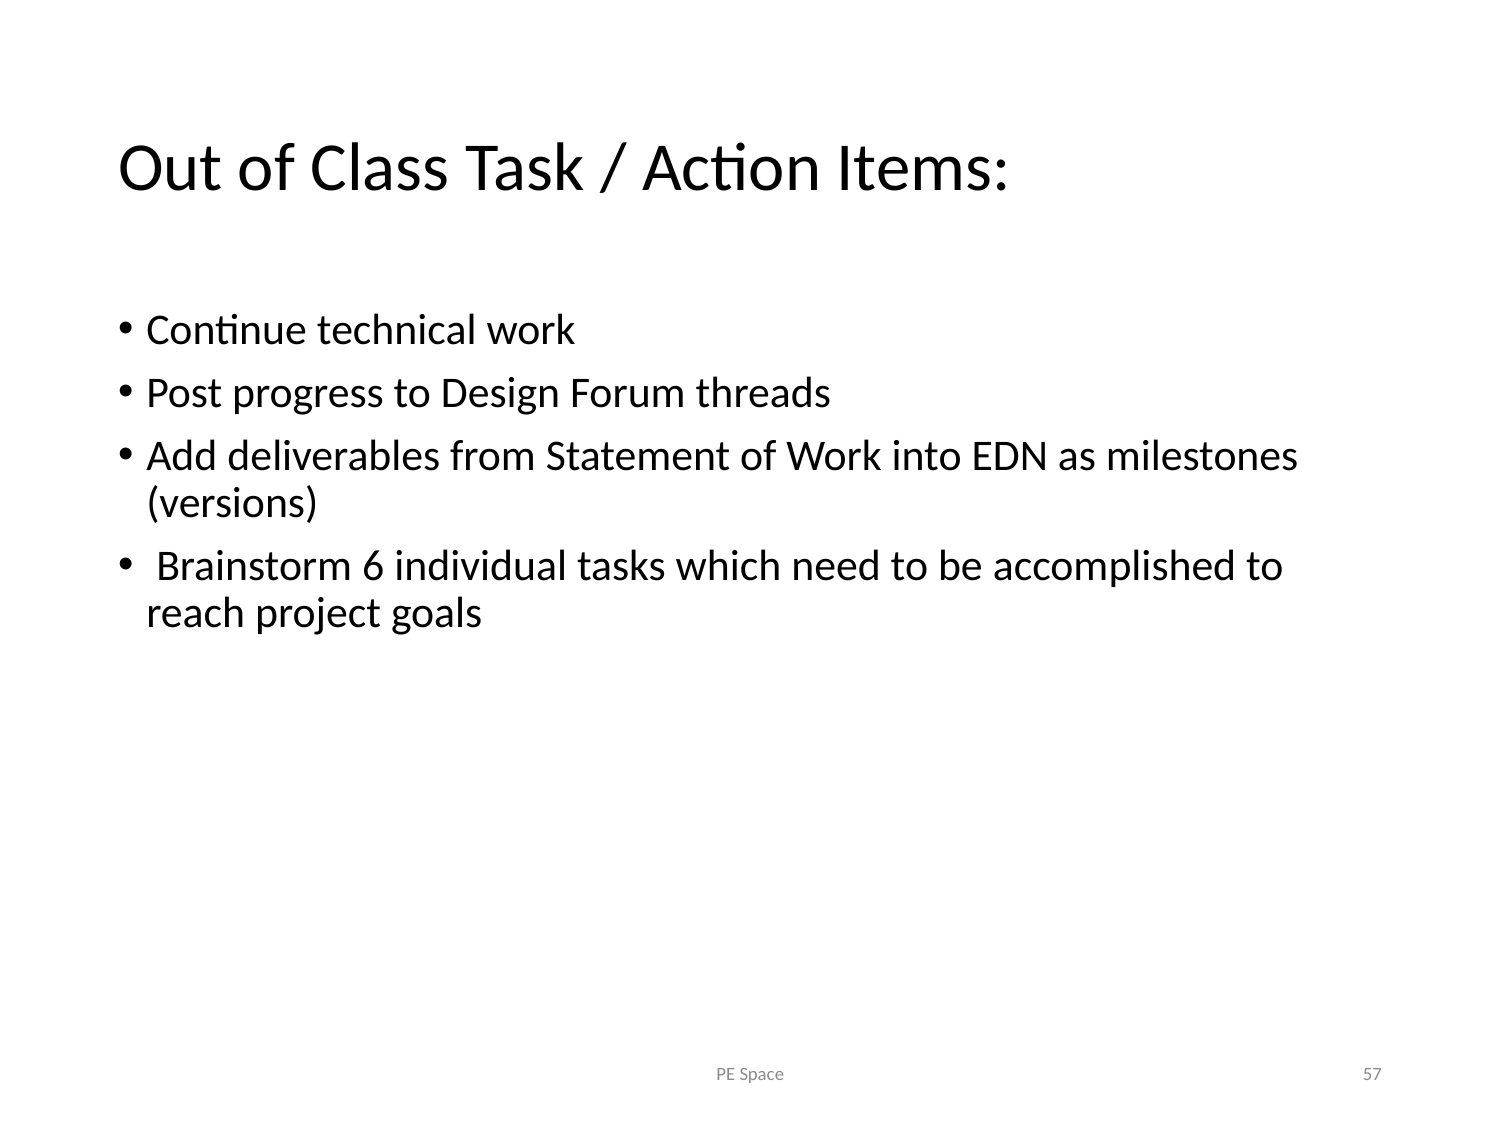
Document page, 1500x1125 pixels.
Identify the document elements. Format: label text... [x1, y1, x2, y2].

list Continue technical work Post progress to Design Forum threads Add deliverables from Statement of Work into EDN as milestones (versions) Brainstorm 6 individual tasks which need to be accomplished to reach project goals [103, 299, 1397, 1014]
footer PE Space [496, 1042, 1004, 1103]
slide_number 57 [1059, 1042, 1397, 1103]
title Out of Class Task / Action Items: [103, 59, 1397, 278]
